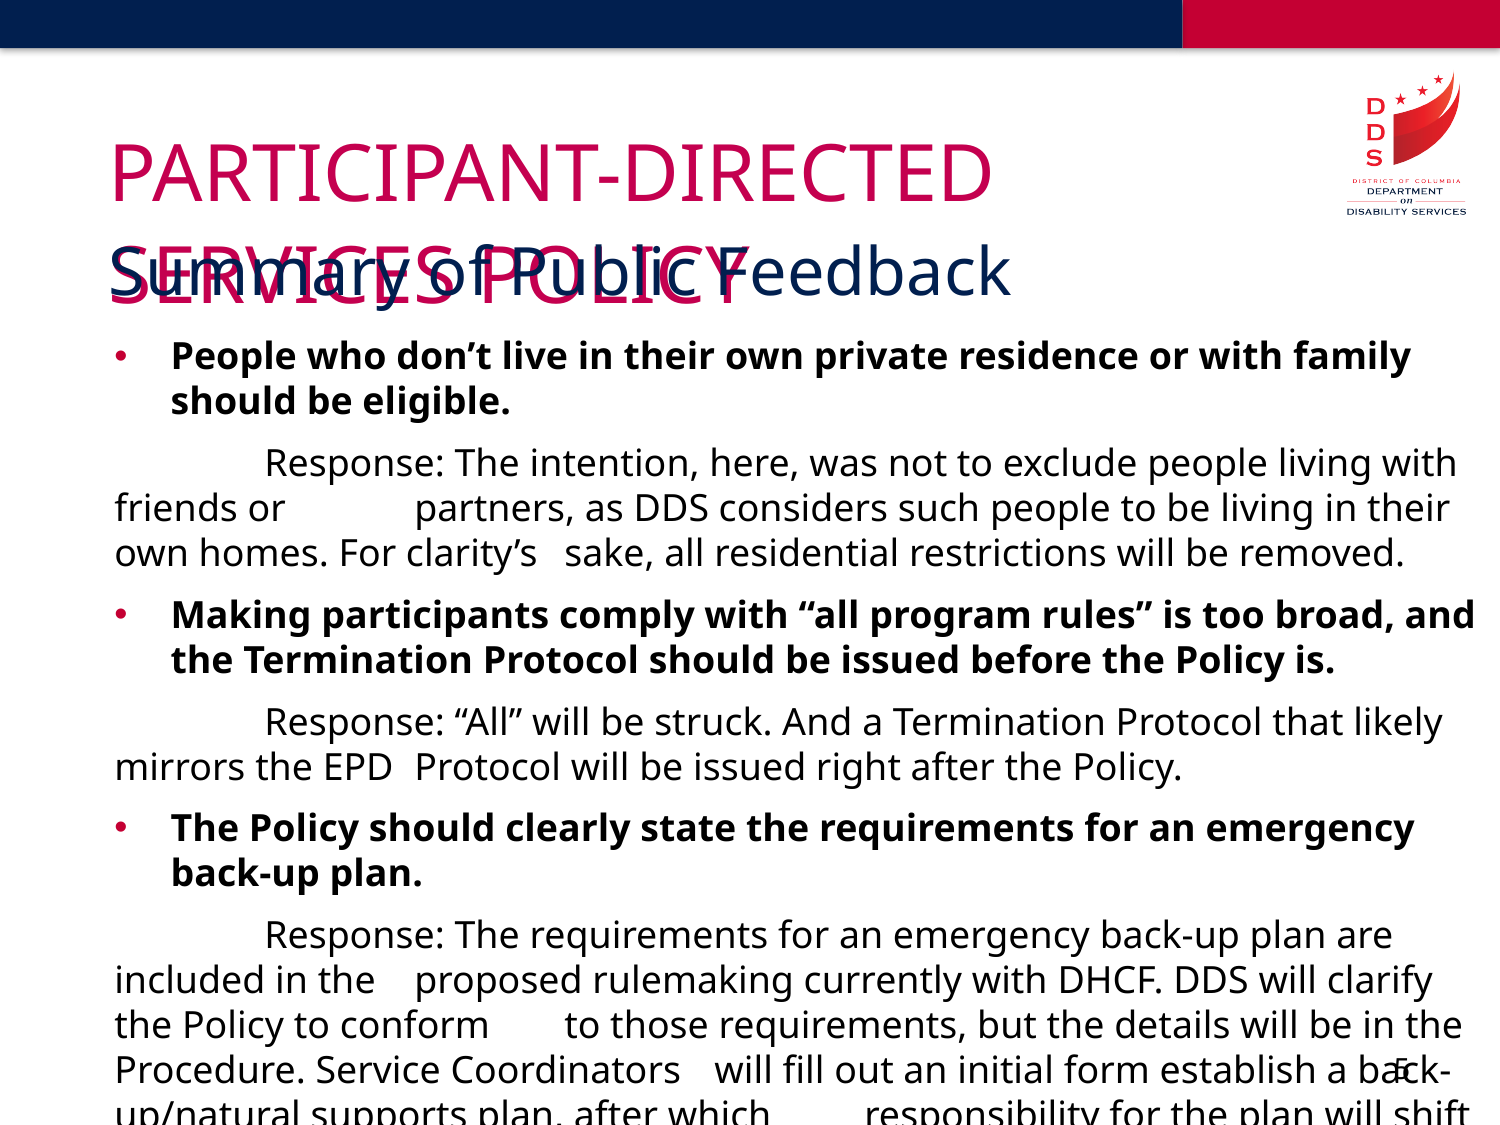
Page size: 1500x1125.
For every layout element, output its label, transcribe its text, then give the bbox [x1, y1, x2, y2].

title Participant-Directed Services Policy [109, 114, 1309, 230]
subtitle Summary of Public Feedback [109, 229, 1241, 305]
list People who don’t live in their own private residence or with family should be eligible. Response: The intention, here, was not to exclude people living with friends or partners, as DDS considers such people to be living in their own homes. For clarity’s sake, all residential restrictions will be removed. Making participants comply with “all program rules” is too broad, and the Termination Protocol should be issued before the Policy is. Response: “All” will be struck. And a Termination Protocol that likely mirrors the EPD Protocol will be issued right after the Policy. The Policy should clearly state the requirements for an emergency back-up plan. Response: The requirements for an emergency back-up plan are included in the proposed rulemaking currently with DHCF. DDS will clarify the Policy to conform to those requirements, but the details will be in the Procedure. Service Coordinators will fill out an initial form establish a back-up/natural supports plan, after which responsibility for the plan will shift to the Support Broker. [99, 325, 1500, 1114]
picture [1347, 69, 1466, 215]
slide_number 5 [1074, 1042, 1425, 1103]
